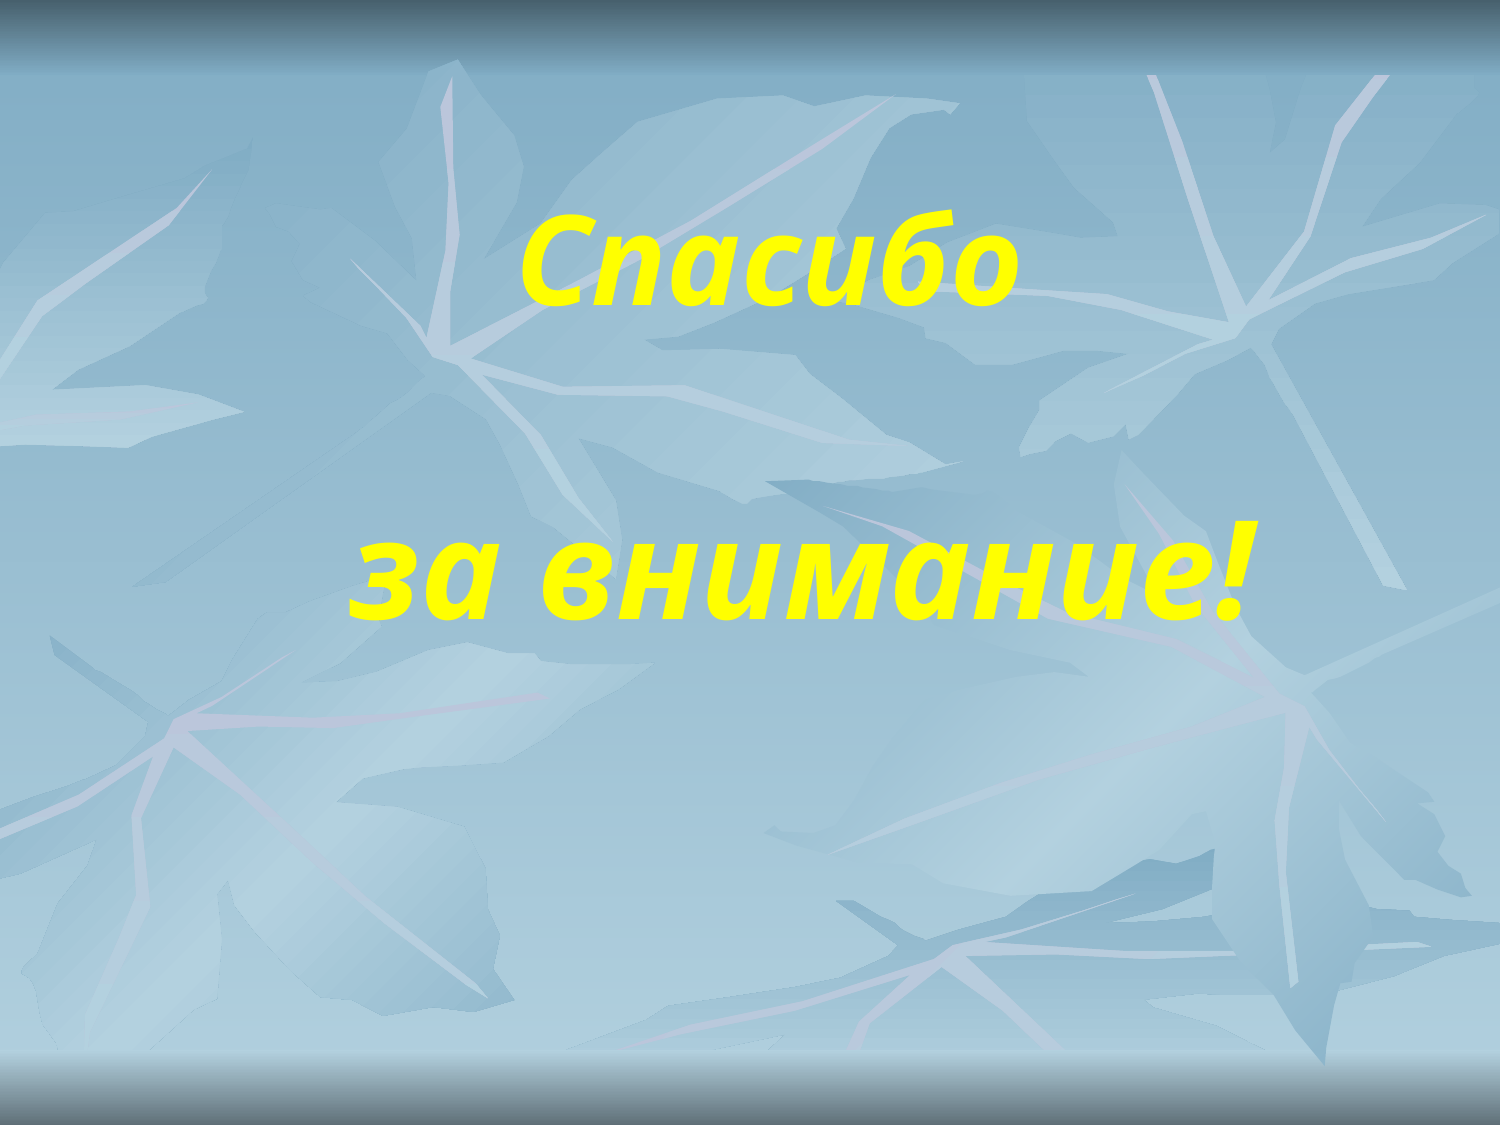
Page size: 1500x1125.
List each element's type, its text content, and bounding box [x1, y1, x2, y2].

text_box за внимание! [333, 339, 1271, 655]
text_box Спасибо [500, 172, 1039, 338]
